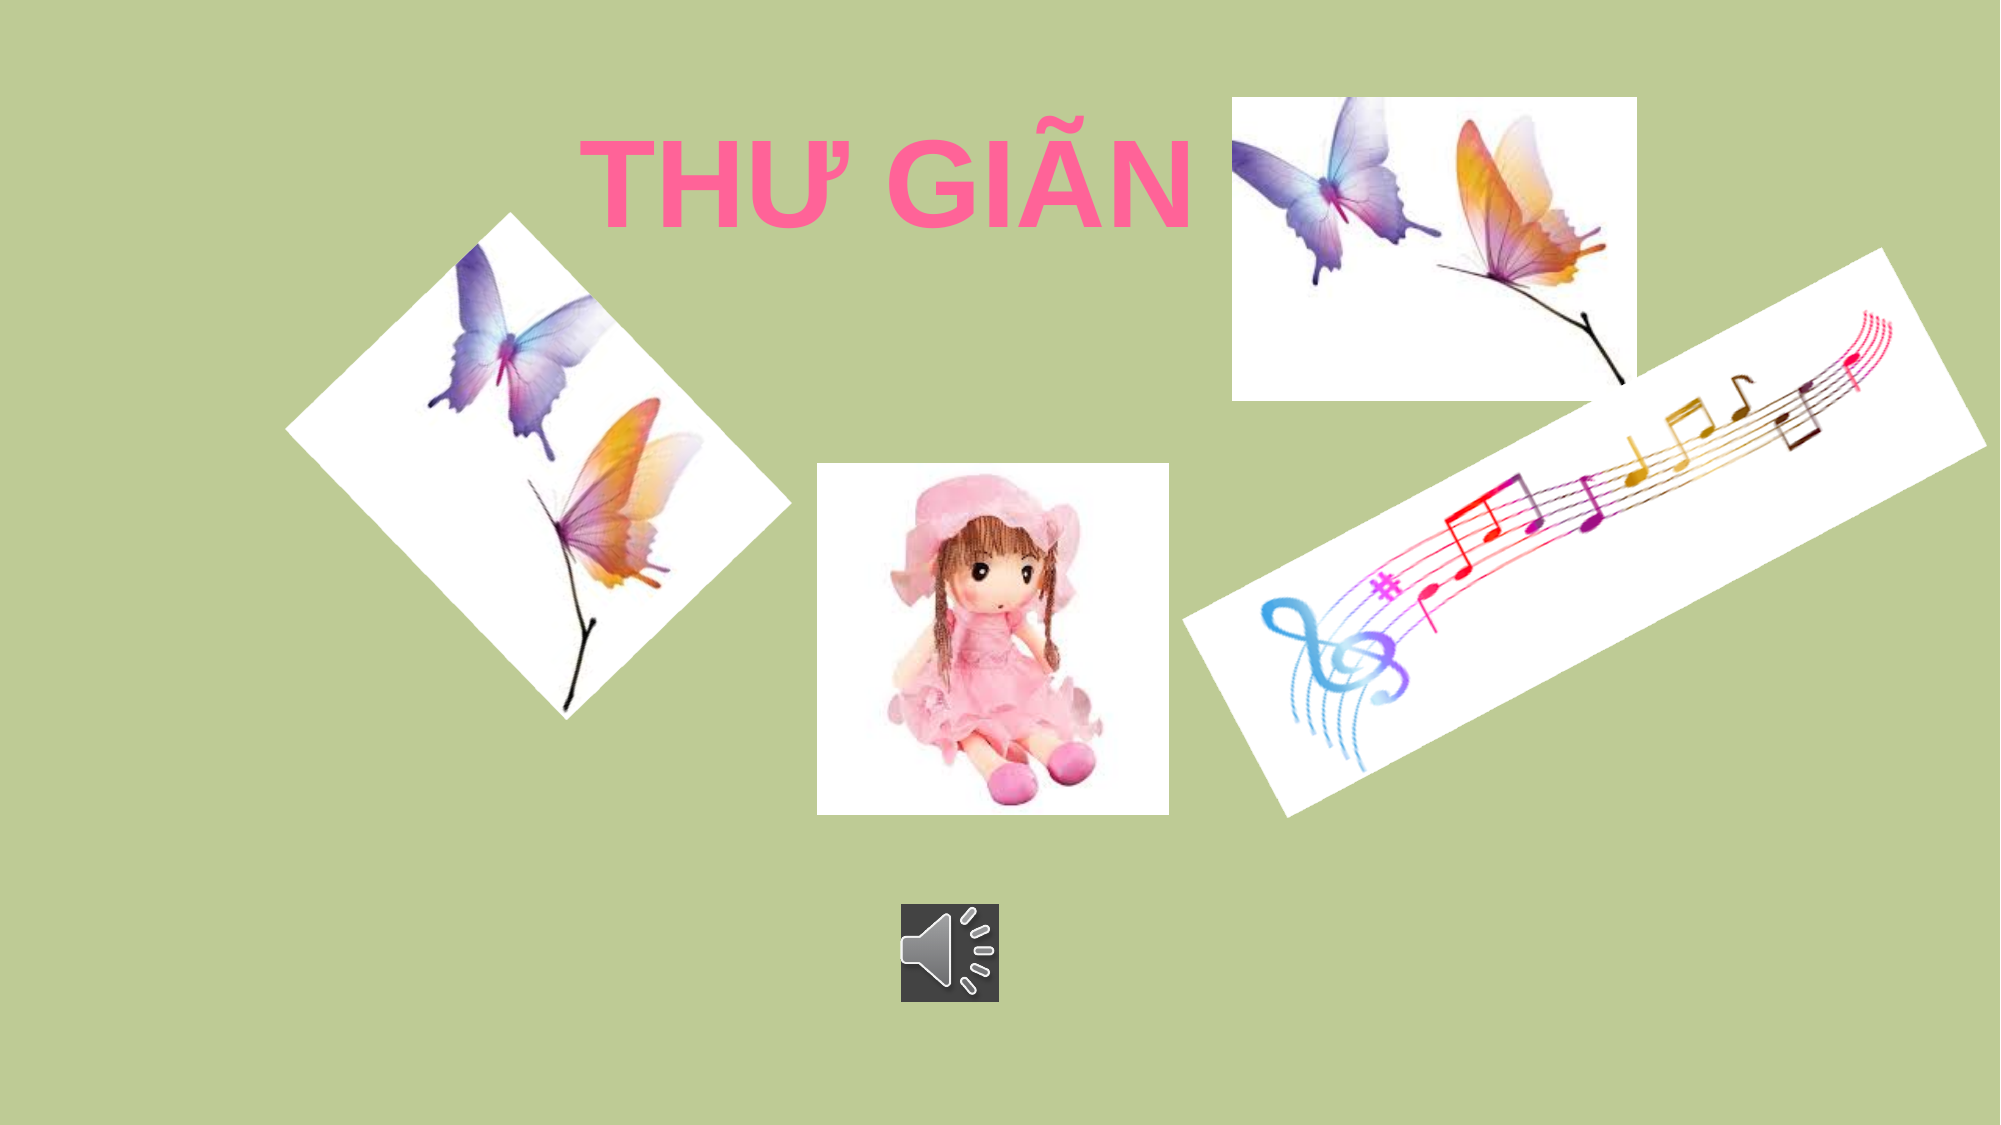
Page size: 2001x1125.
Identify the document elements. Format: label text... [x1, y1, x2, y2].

text_box Thư giãn [564, 94, 1212, 260]
picture [286, 213, 791, 719]
picture [899, 903, 1001, 1004]
picture [1183, 97, 1986, 817]
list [816, 462, 1169, 815]
